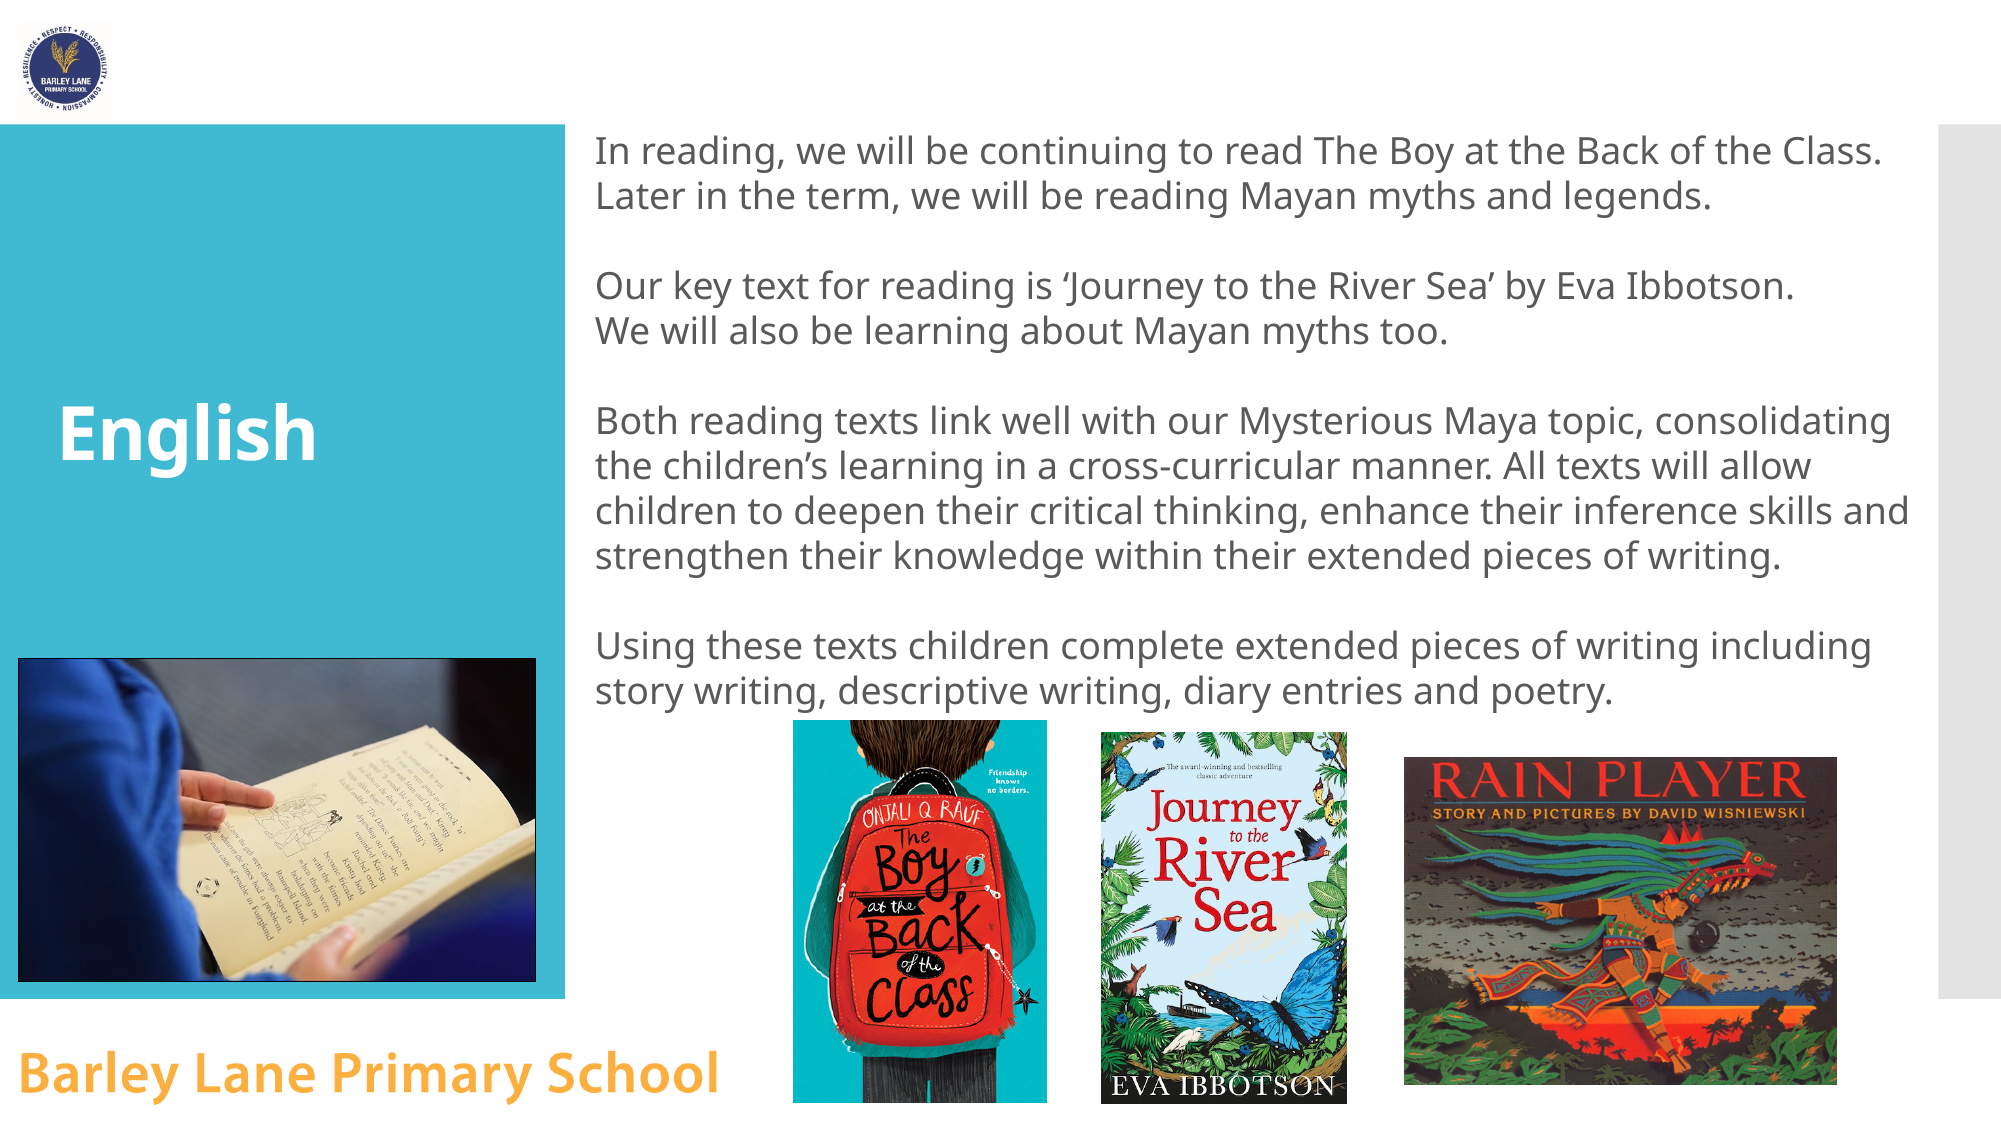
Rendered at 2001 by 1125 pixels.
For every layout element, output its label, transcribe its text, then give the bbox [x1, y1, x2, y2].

picture [18, 658, 537, 982]
picture [793, 720, 1047, 1103]
picture [18, 19, 112, 122]
picture [1101, 732, 1347, 1104]
text_box In reading, we will be continuing to read The Boy at the Back of the Class. Later in the term, we will be reading Mayan myths and legends. Our key text for reading is ‘Journey to the River Sea’ by Eva Ibbotson. We will also be learning about Mayan myths too. Both reading texts link well with our Mysterious Maya topic, consolidating the children’s learning in a cross-curricular manner. All texts will allow children to deepen their critical thinking, enhance their inference skills and strengthen their knowledge within their extended pieces of writing. Using these texts children complete extended pieces of writing including story writing, descriptive writing, diary entries and poetry. [580, 119, 1932, 720]
title English [41, 184, 525, 658]
picture [0, 1007, 749, 1125]
picture [1403, 756, 1837, 1086]
